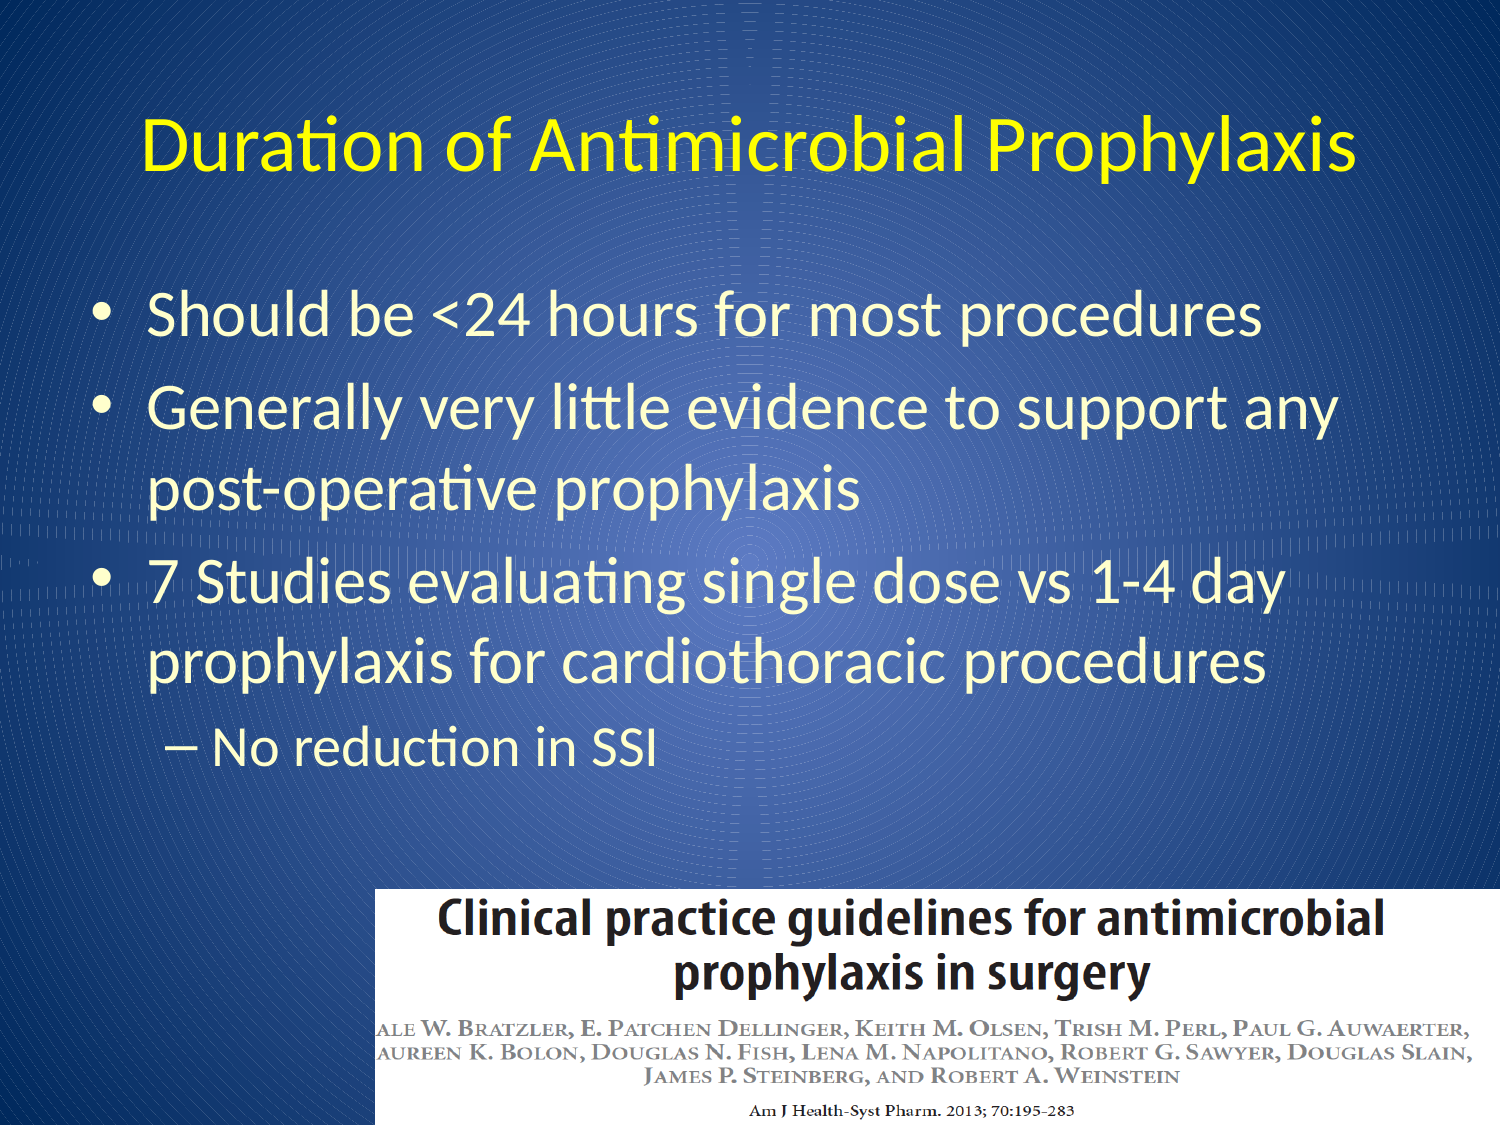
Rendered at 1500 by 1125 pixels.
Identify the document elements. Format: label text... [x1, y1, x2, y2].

list Should be <24 hours for most procedures Generally very little evidence to support any post-operative prophylaxis 7 Studies evaluating single dose vs 1-4 day prophylaxis for cardiothoracic procedures No reduction in SSI [75, 262, 1425, 1005]
picture [374, 888, 1500, 1125]
title Duration of Antimicrobial Prophylaxis [75, 45, 1425, 233]
